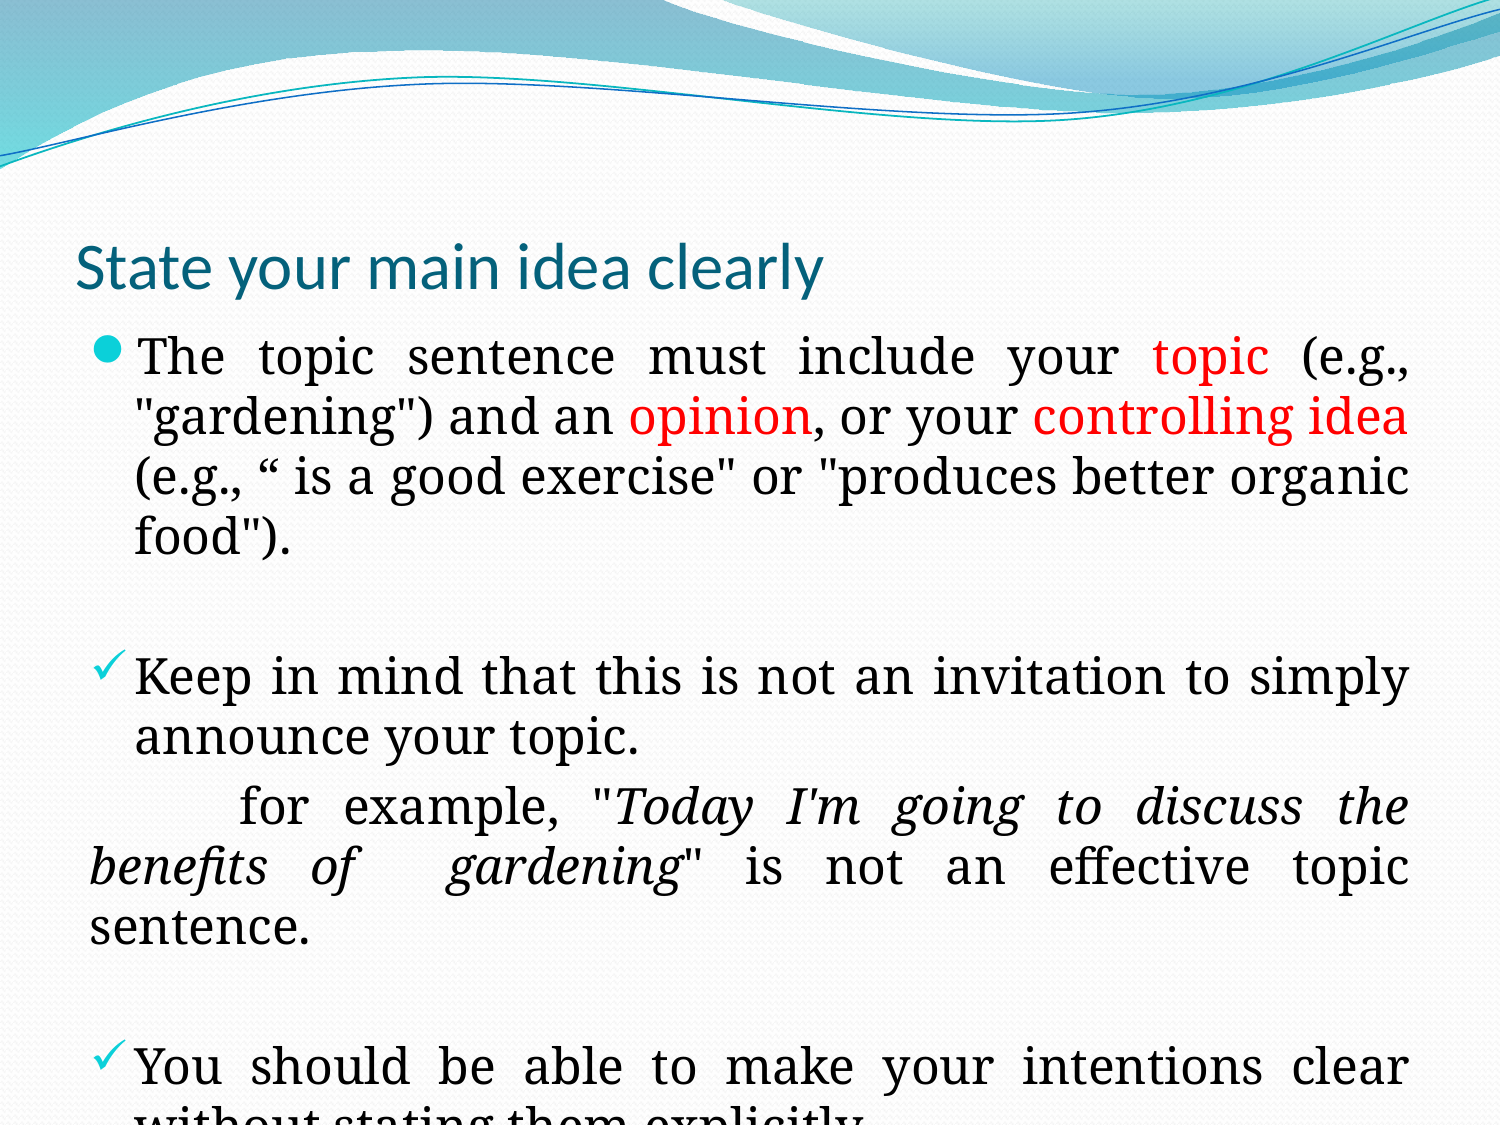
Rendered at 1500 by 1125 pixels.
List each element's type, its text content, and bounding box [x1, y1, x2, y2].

title State your main idea clearly [75, 115, 1425, 303]
list The topic sentence must include your topic (e.g., "gardening") and an opinion, or your controlling idea (e.g., “ is a good exercise" or "produces better organic food"). Keep in mind that this is not an invitation to simply announce your topic. for example, "Today I'm going to discuss the benefits of gardening" is not an effective topic sentence. You should be able to make your intentions clear without stating them explicitly. [75, 317, 1425, 1038]
